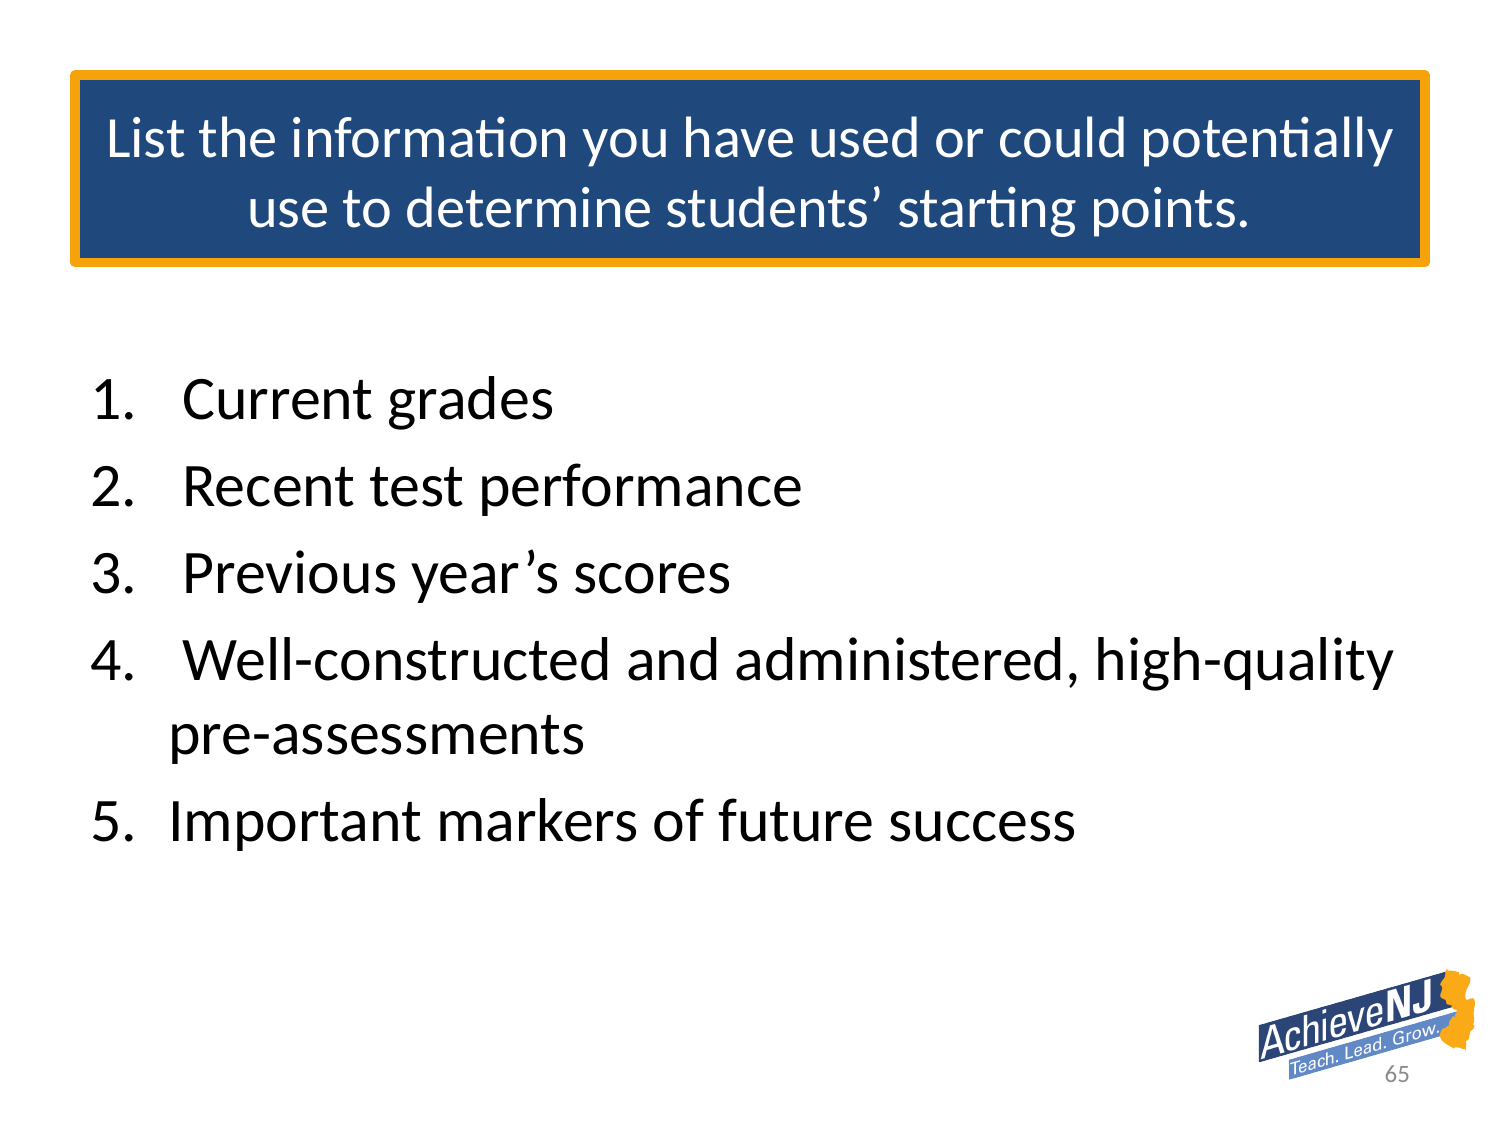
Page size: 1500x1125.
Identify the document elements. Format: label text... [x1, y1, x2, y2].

slide_number 65 [1074, 1042, 1425, 1103]
picture [1249, 969, 1476, 1080]
list Current grades Recent test performance Previous year’s scores Well-constructed and administered, high-quality pre-assessments Important markers of future success [75, 350, 1425, 863]
text_box List the information you have used or could potentially use to determine students’ starting points. [74, 75, 1425, 263]
